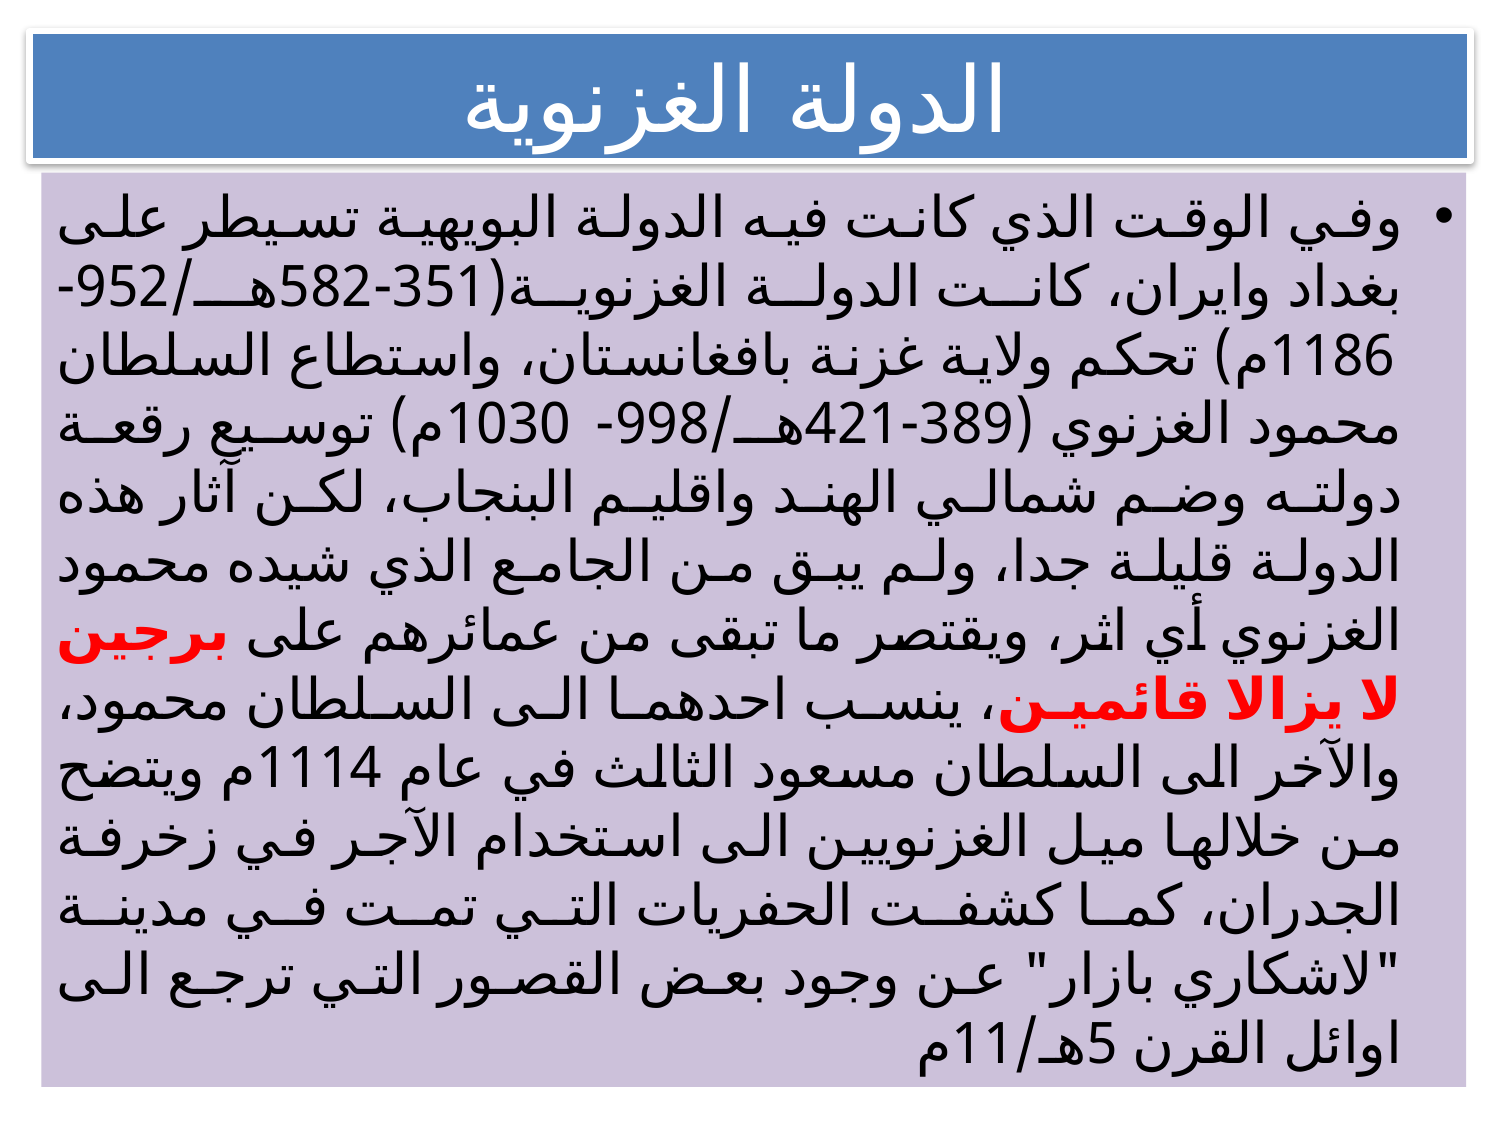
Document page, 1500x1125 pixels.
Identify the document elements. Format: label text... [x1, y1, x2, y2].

list وفي الوقت الذي كانت فيه الدولة البويهية تسيطر على بغداد وايران، كانت الدولة الغزنوية(351-582هـ/952-1186م) تحكم ولاية غزنة بافغانستان، واستطاع السلطان محمود الغزنوي (389-421هـ/998-1030م) توسيع رقعة دولته وضم شمالي الهند واقليم البنجاب، لكن آثار هذه الدولة قليلة جدا، ولم يبق من الجامع الذي شيده محمود الغزنوي أي اثر، ويقتصر ما تبقى من عمائرهم على برجين لا يزالا قائمين، ينسب احدهما الى السلطان محمود، والآخر الى السلطان مسعود الثالث في عام 1114م ويتضح من خلالها ميل الغزنويين الى استخدام الآجر في زخرفة الجدران، كما كشفت الحفريات التي تمت في مدينة "لاشكاري بازار" عن وجود بعض القصور التي ترجع الى اوائل القرن 5هـ/11م [41, 172, 1467, 1087]
title الدولة الغزنوية [26, 28, 1474, 164]
